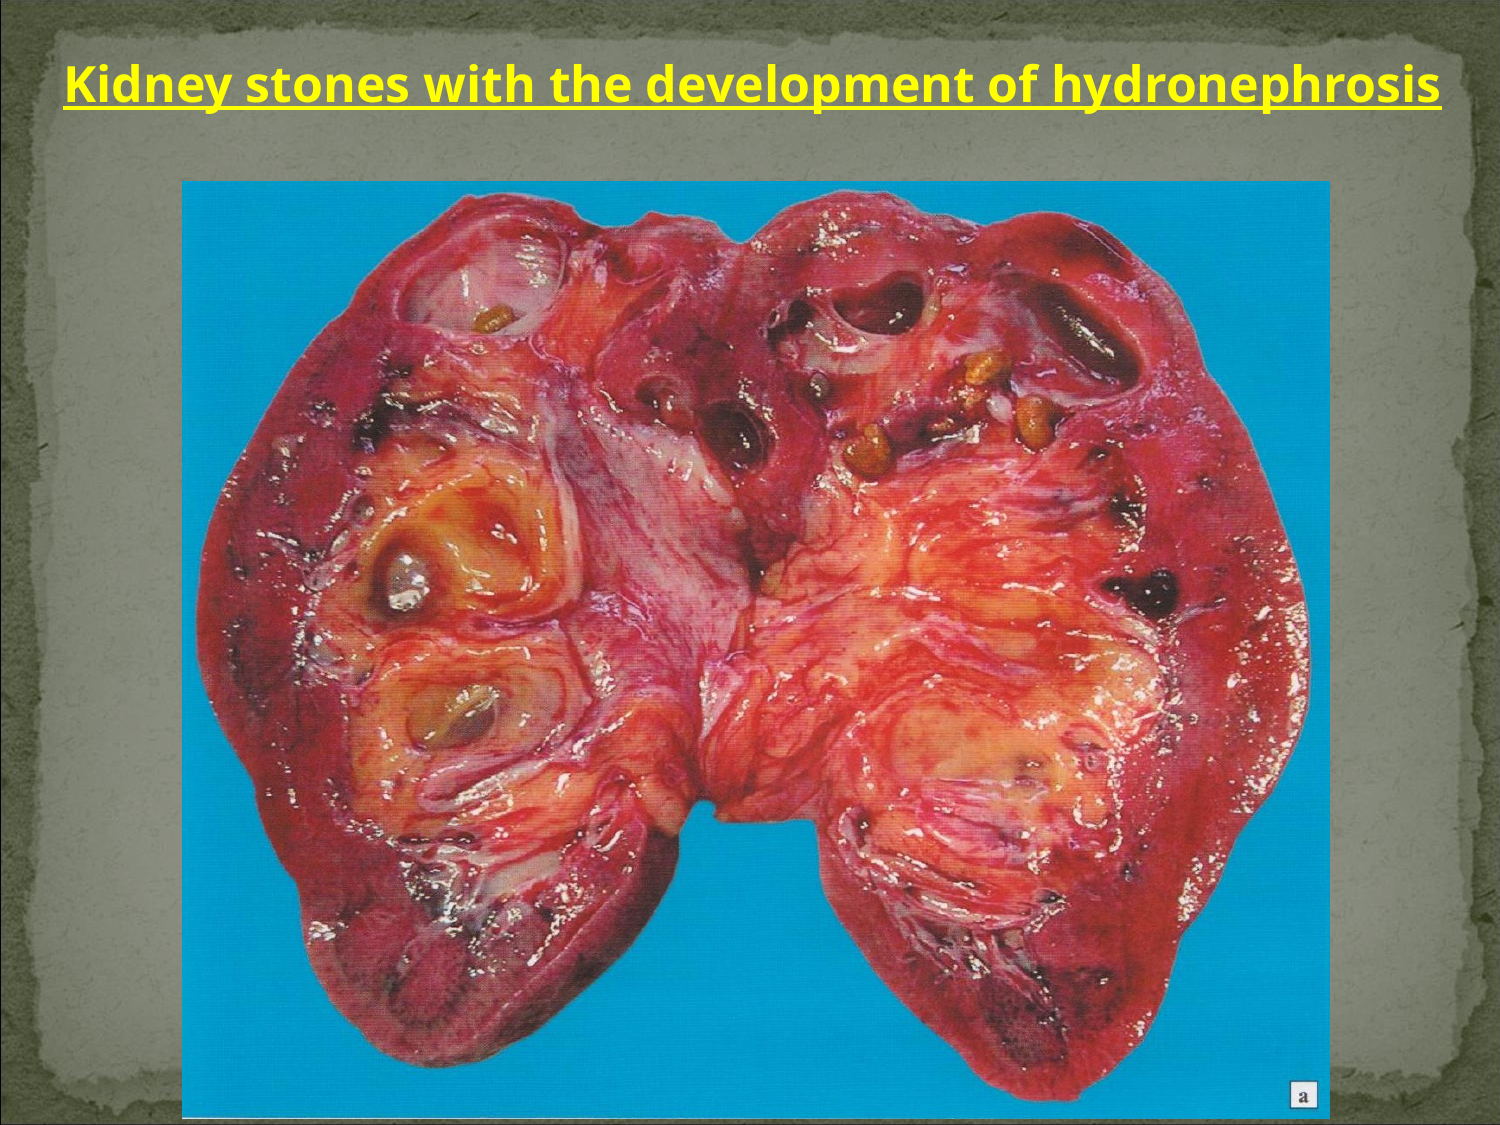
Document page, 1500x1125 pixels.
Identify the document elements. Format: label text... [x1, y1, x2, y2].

picture [0, 0, 1500, 1125]
text_box Kidney stones with the development of hydronephrosis [39, 45, 1465, 120]
